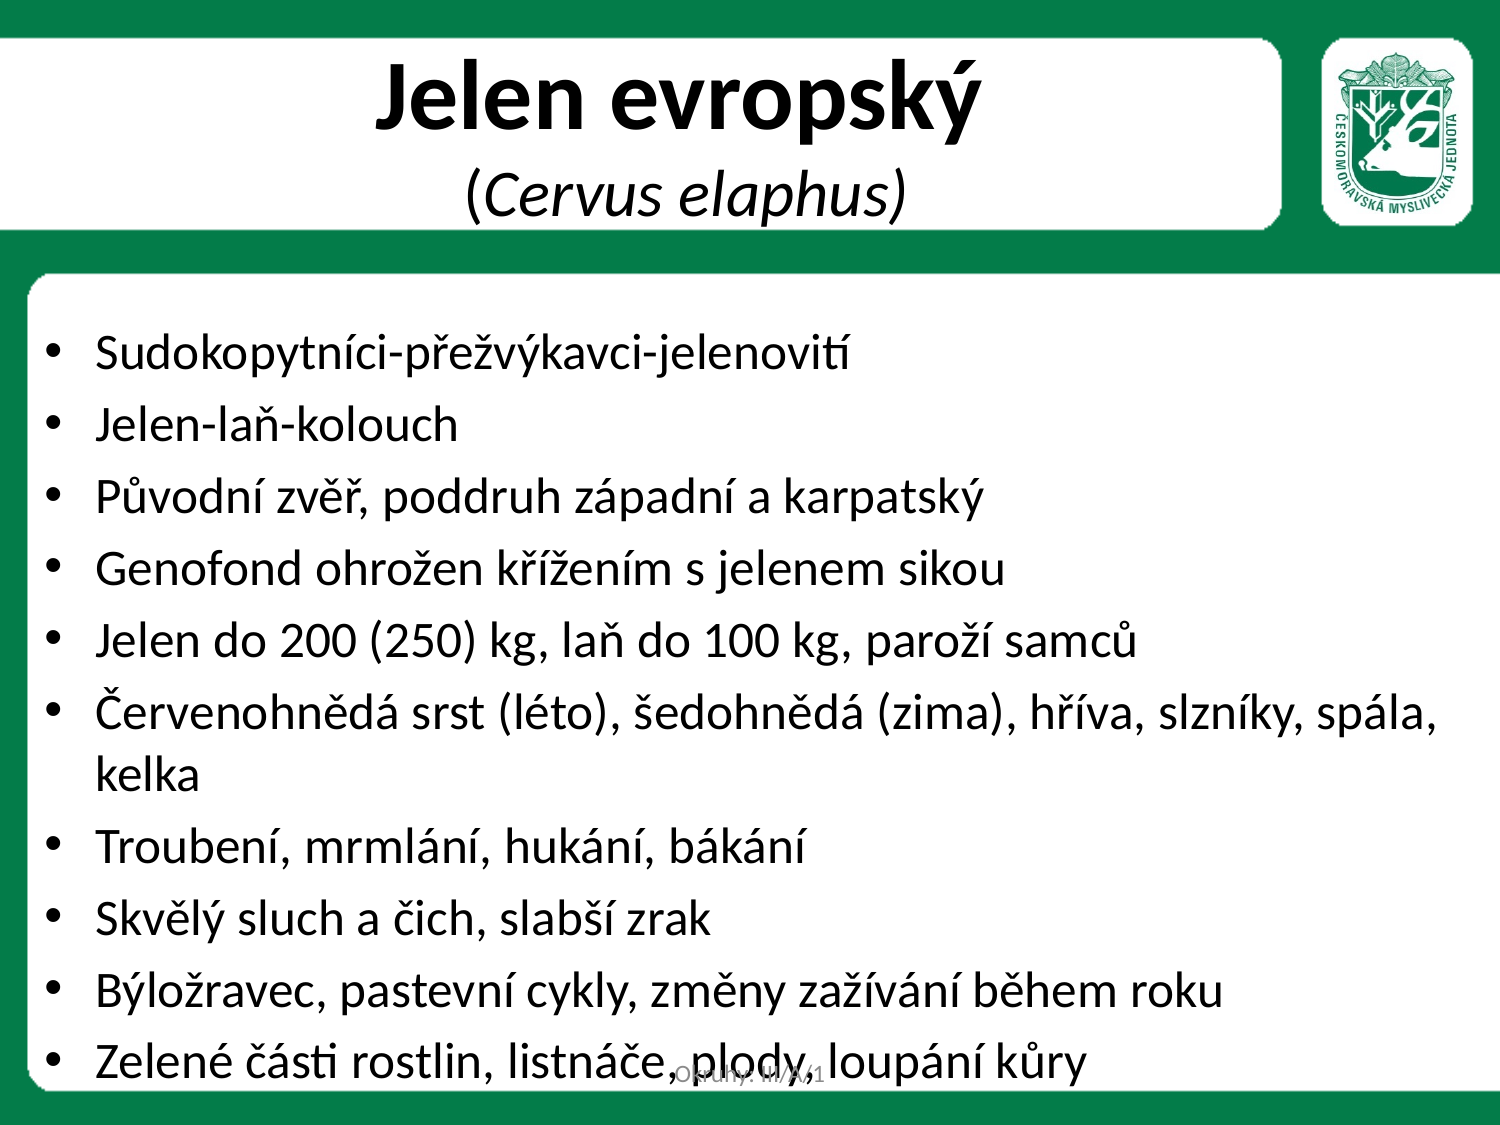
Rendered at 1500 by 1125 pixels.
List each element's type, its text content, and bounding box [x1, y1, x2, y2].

footer Okruhy: III/A/1 [512, 1042, 988, 1103]
list Sudokopytníci-přežvýkavci-jelenovití Jelen-laň-kolouch Původní zvěř, poddruh západní a karpatský Genofond ohrožen křížením s jelenem sikou Jelen do 200 (250) kg, laň do 100 kg, paroží samců Červenohnědá srst (léto), šedohnědá (zima), hříva, slzníky, spála, kelka Troubení, mrmlání, hukání, bákání Skvělý sluch a čich, slabší zrak Býložravec, pastevní cykly, změny zažívání během roku Zelené části rostlin, listnáče, plody, loupání kůry [29, 311, 1500, 1103]
picture [0, 0, 1500, 1125]
title Jelen evropský (Cervus elaphus) [53, 45, 1306, 214]
